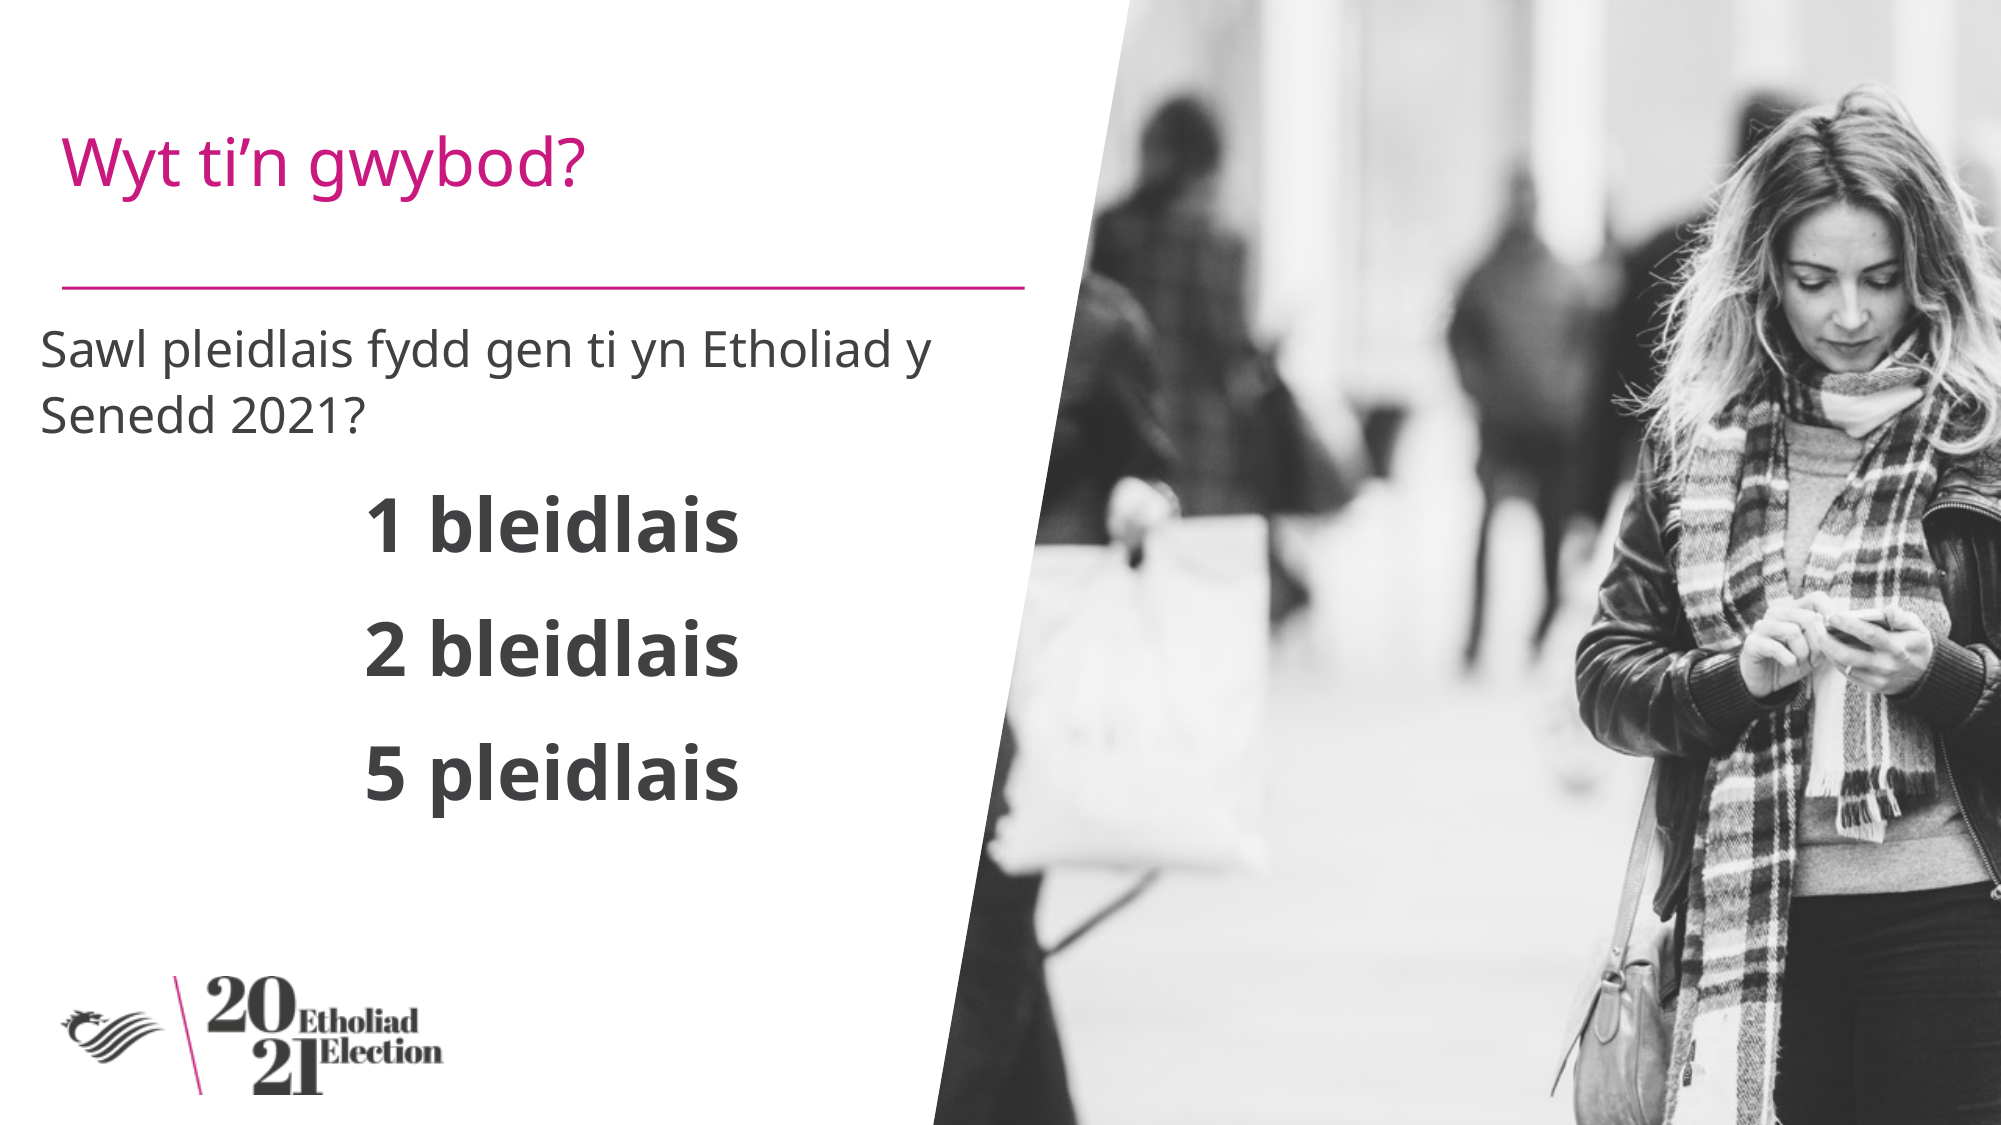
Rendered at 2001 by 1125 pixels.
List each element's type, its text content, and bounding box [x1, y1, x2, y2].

title Wyt ti’n gwybod? [60, 55, 933, 256]
list Sawl pleidlais fydd gen ti yn Etholiad y Senedd 2021? 1 bleidlais 2 bleidlais 5 pleidlais [40, 311, 933, 938]
picture [60, 976, 444, 1095]
picture [933, 0, 2001, 1125]
